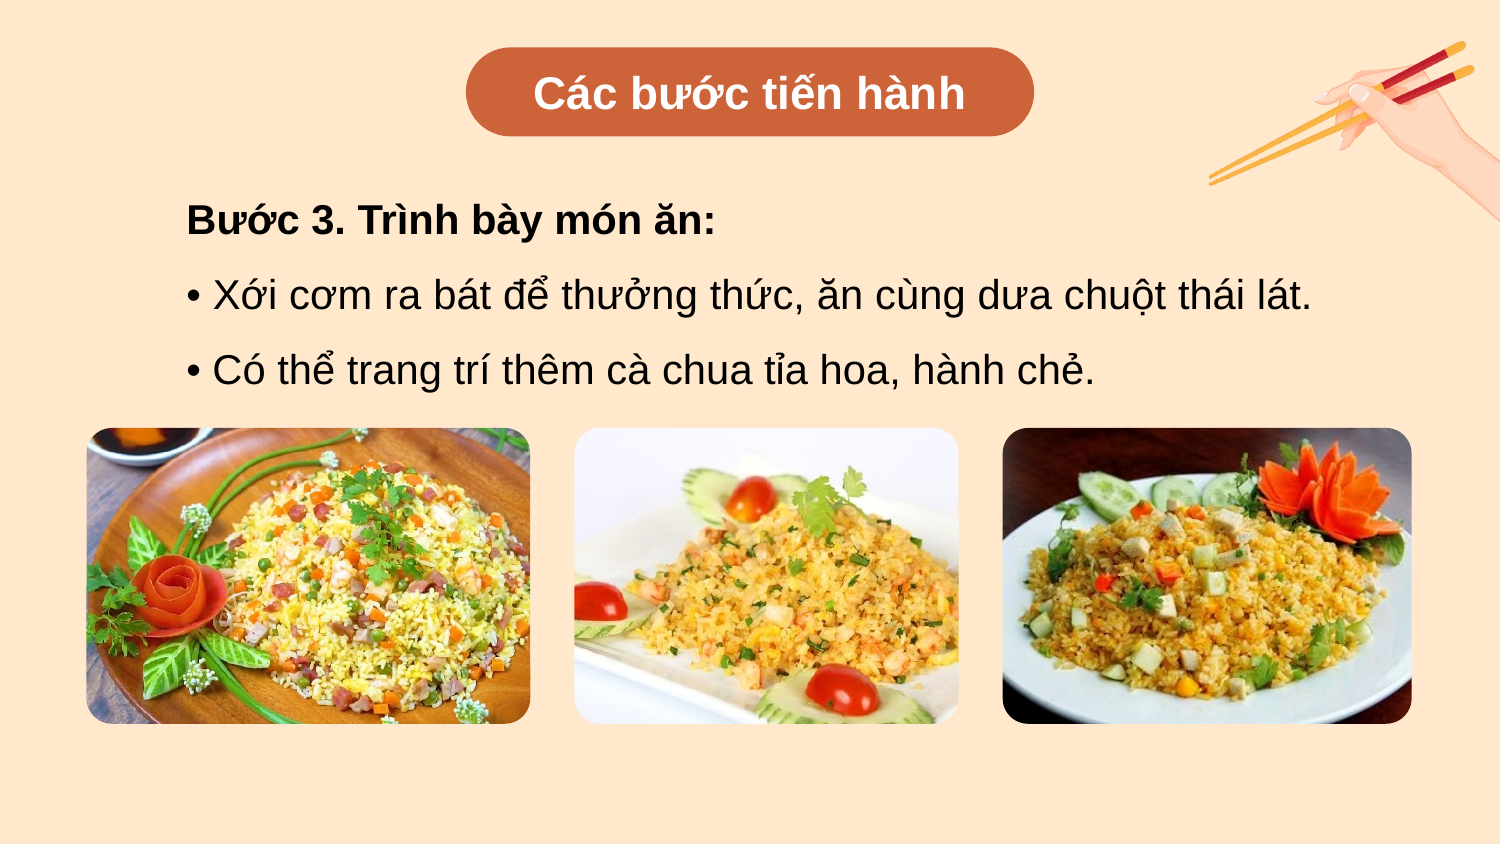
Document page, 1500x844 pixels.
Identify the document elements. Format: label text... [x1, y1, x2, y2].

picture [1002, 427, 1412, 724]
picture [574, 427, 959, 724]
text_box Bước 3. Trình bày món ăn: • Xới cơm ra bát để thưởng thức, ăn cùng dưa chuột thái lát. • Có thể trang trí thêm cà chua tỉa hoa, hành chẻ. [171, 160, 1329, 401]
picture [86, 427, 531, 724]
picture [1180, 27, 1500, 247]
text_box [465, 47, 1035, 137]
